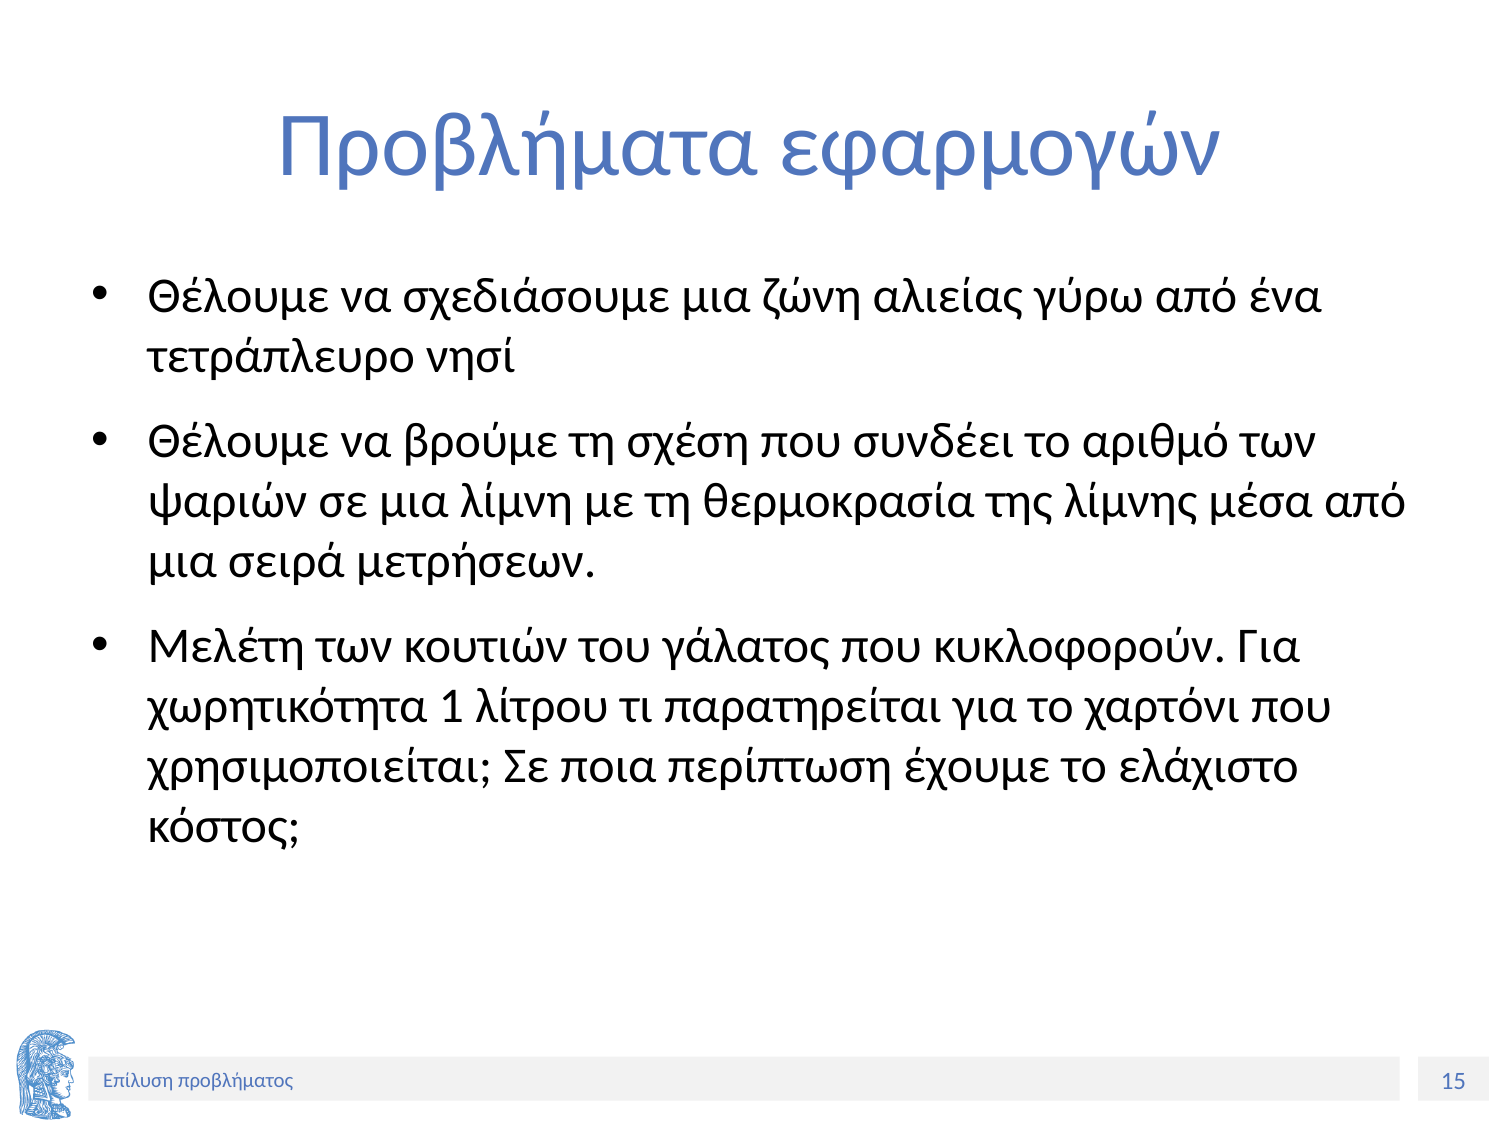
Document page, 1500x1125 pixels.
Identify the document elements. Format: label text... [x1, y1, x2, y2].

title Προβλήματα εφαρμογών [75, 45, 1425, 233]
list Θέλουμε να σχεδιάσουμε μια ζώνη αλιείας γύρω από ένα τετράπλευρο νησί Θέλουμε να βρούμε τη σχέση που συνδέει το αριθμό των ψαριών σε μια λίμνη με τη θερμοκρασία της λίμνης μέσα από μια σειρά μετρήσεων. Μελέτη των κουτιών του γάλατος που κυκλοφορούν. Για χωρητικότητα 1 λίτρου τι παρατηρείται για το χαρτόνι που χρησιμοποιείται; Σε ποια περίπτωση έχουμε το ελάχιστο κόστος; [76, 255, 1427, 998]
picture [9, 1026, 81, 1120]
